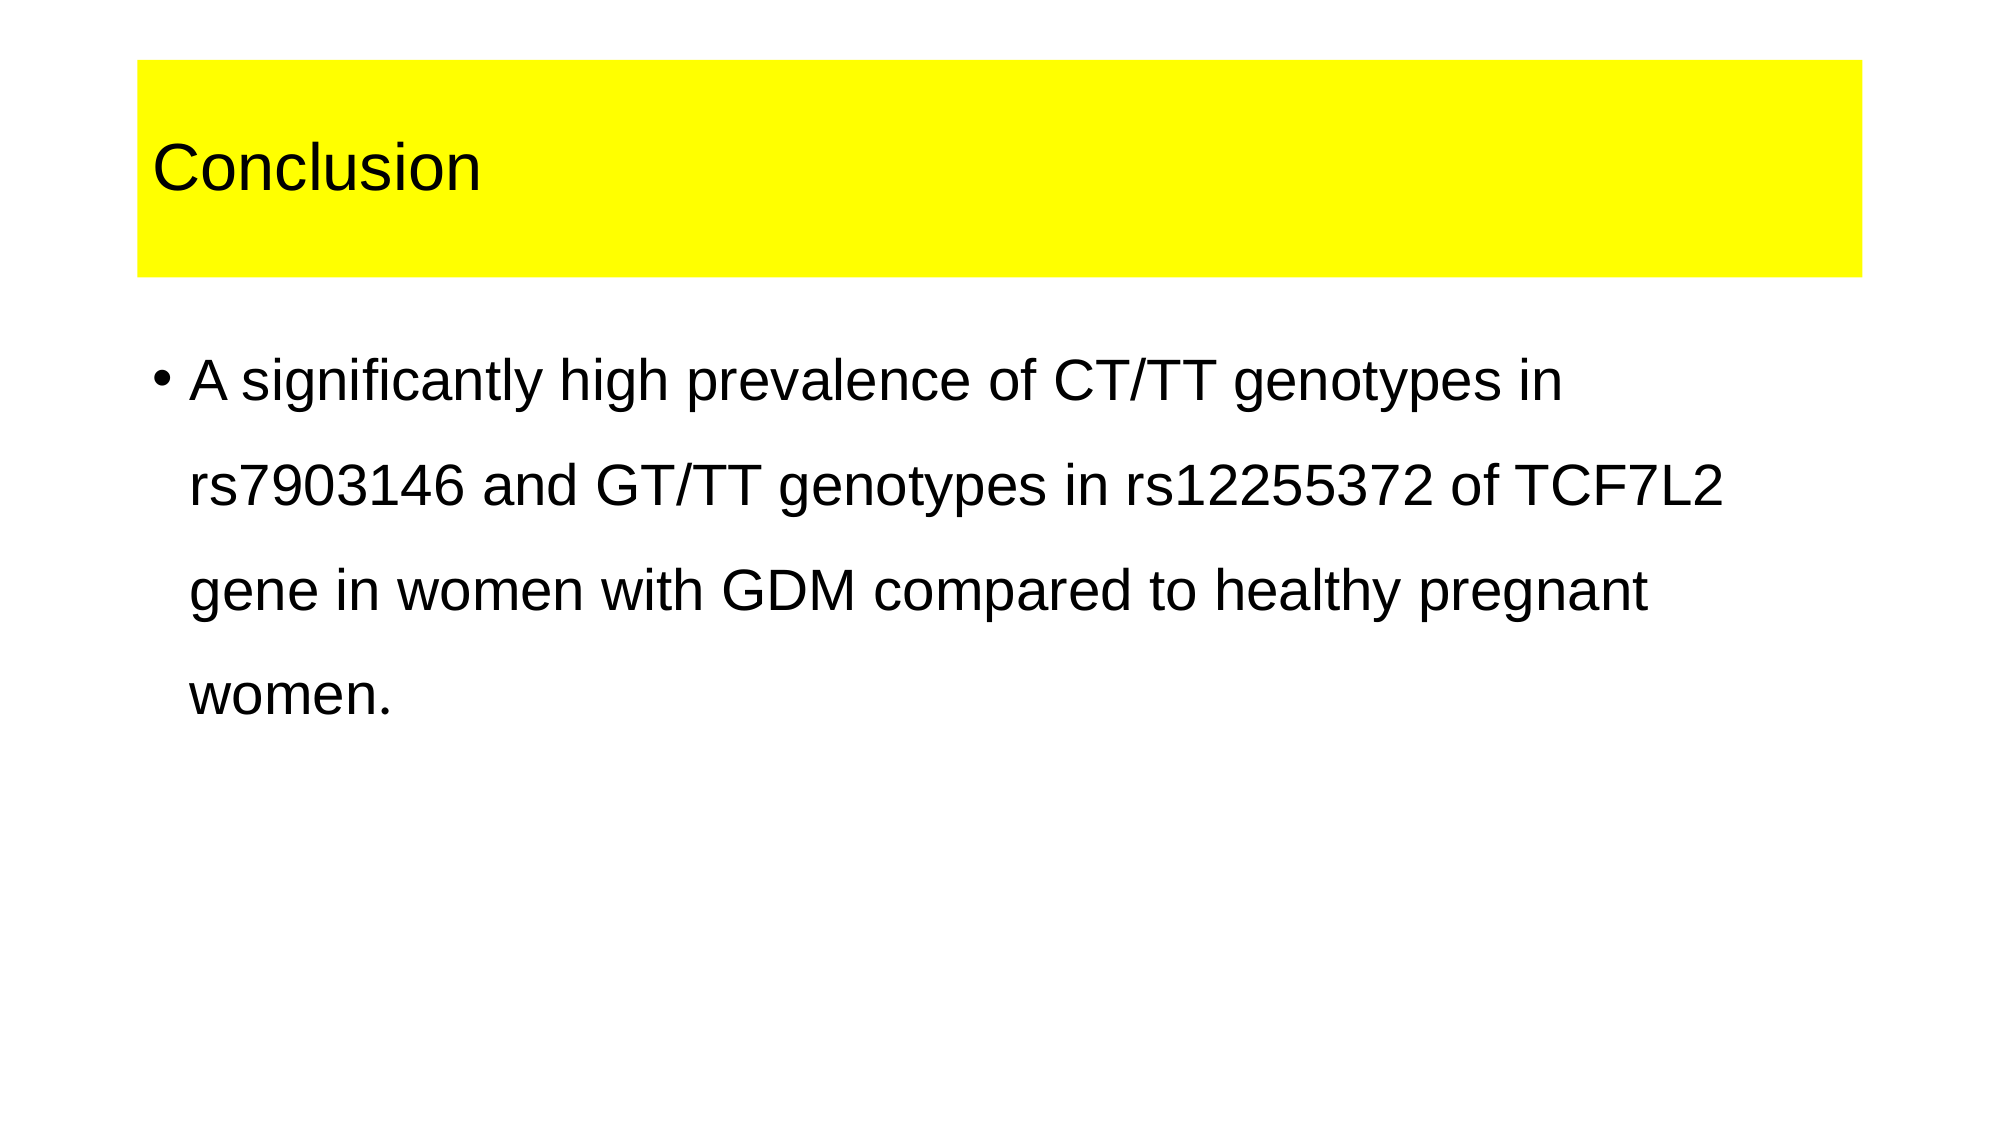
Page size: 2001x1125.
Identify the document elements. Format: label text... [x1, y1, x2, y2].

title Conclusion [137, 59, 1863, 278]
list A significantly high prevalence of CT/TT genotypes in rs7903146 and GT/TT genotypes in rs12255372 of TCF7L2 gene in women with GDM compared to healthy pregnant women. [137, 299, 1863, 1014]
